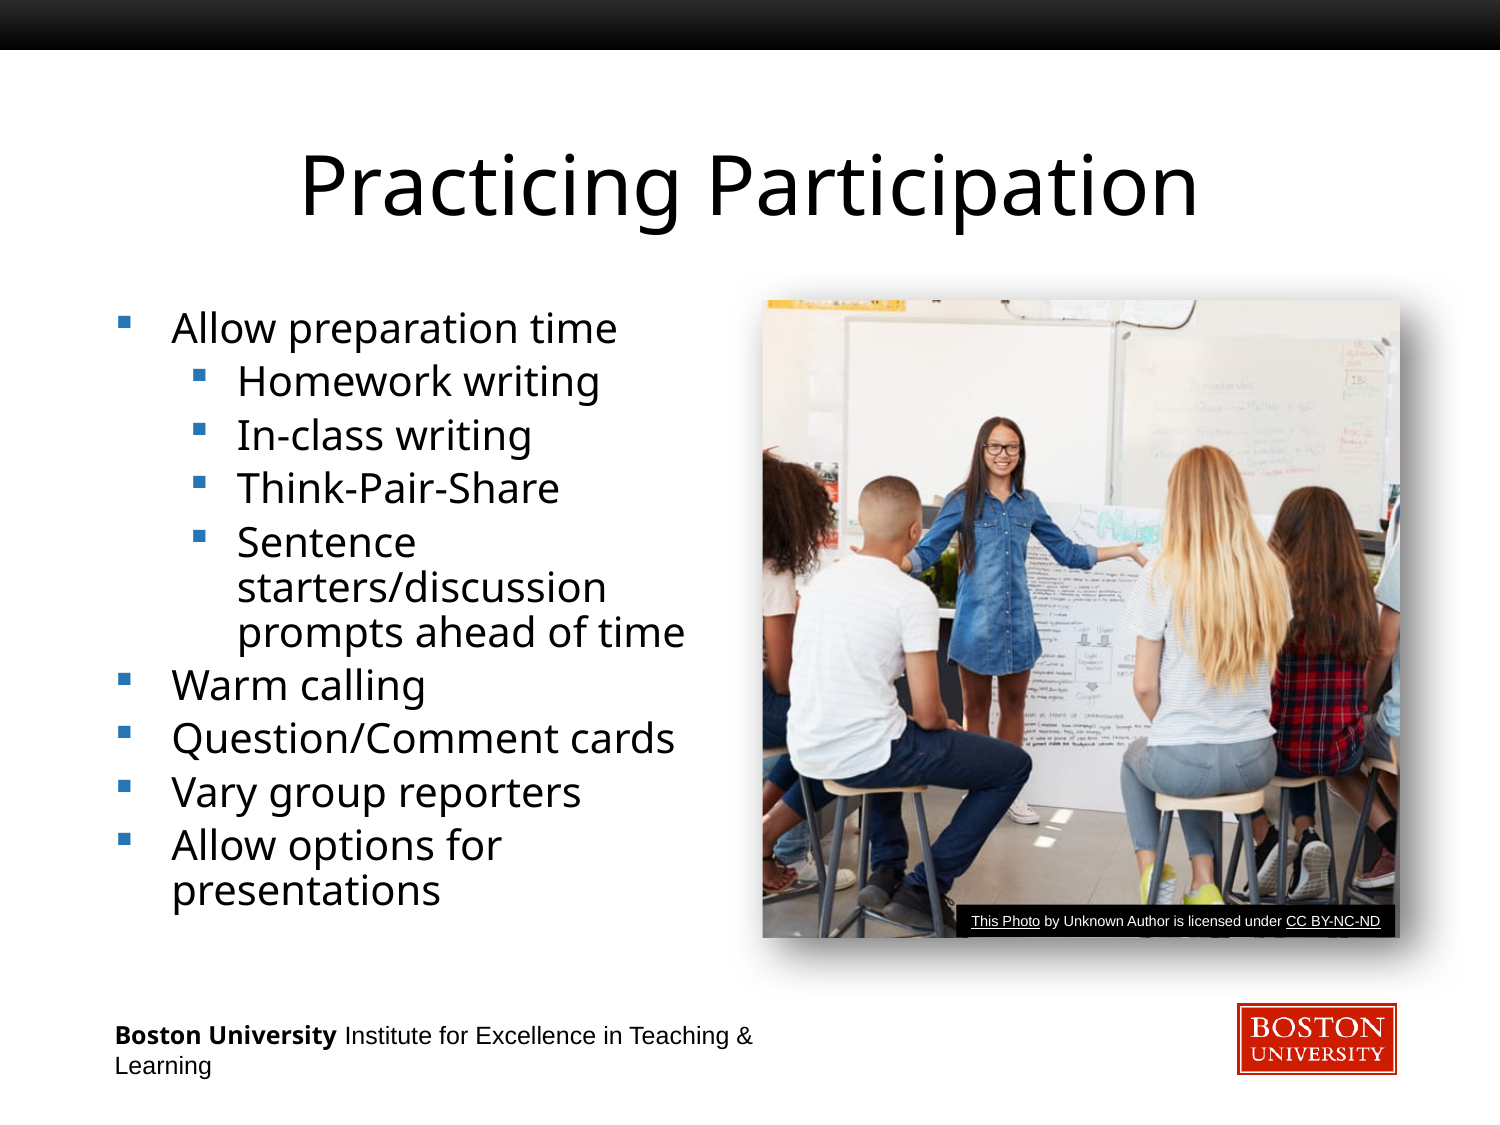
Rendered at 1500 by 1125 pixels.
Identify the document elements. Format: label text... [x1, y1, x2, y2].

picture [762, 299, 1400, 938]
picture [1237, 1003, 1397, 1075]
list Allow preparation time Homework writing In-class writing Think-Pair-Share Sentence starters/discussion prompts ahead of time Warm calling Question/Comment cards Vary group reporters Allow options for presentations [99, 299, 738, 938]
title Practicing Participation [99, 125, 1400, 238]
